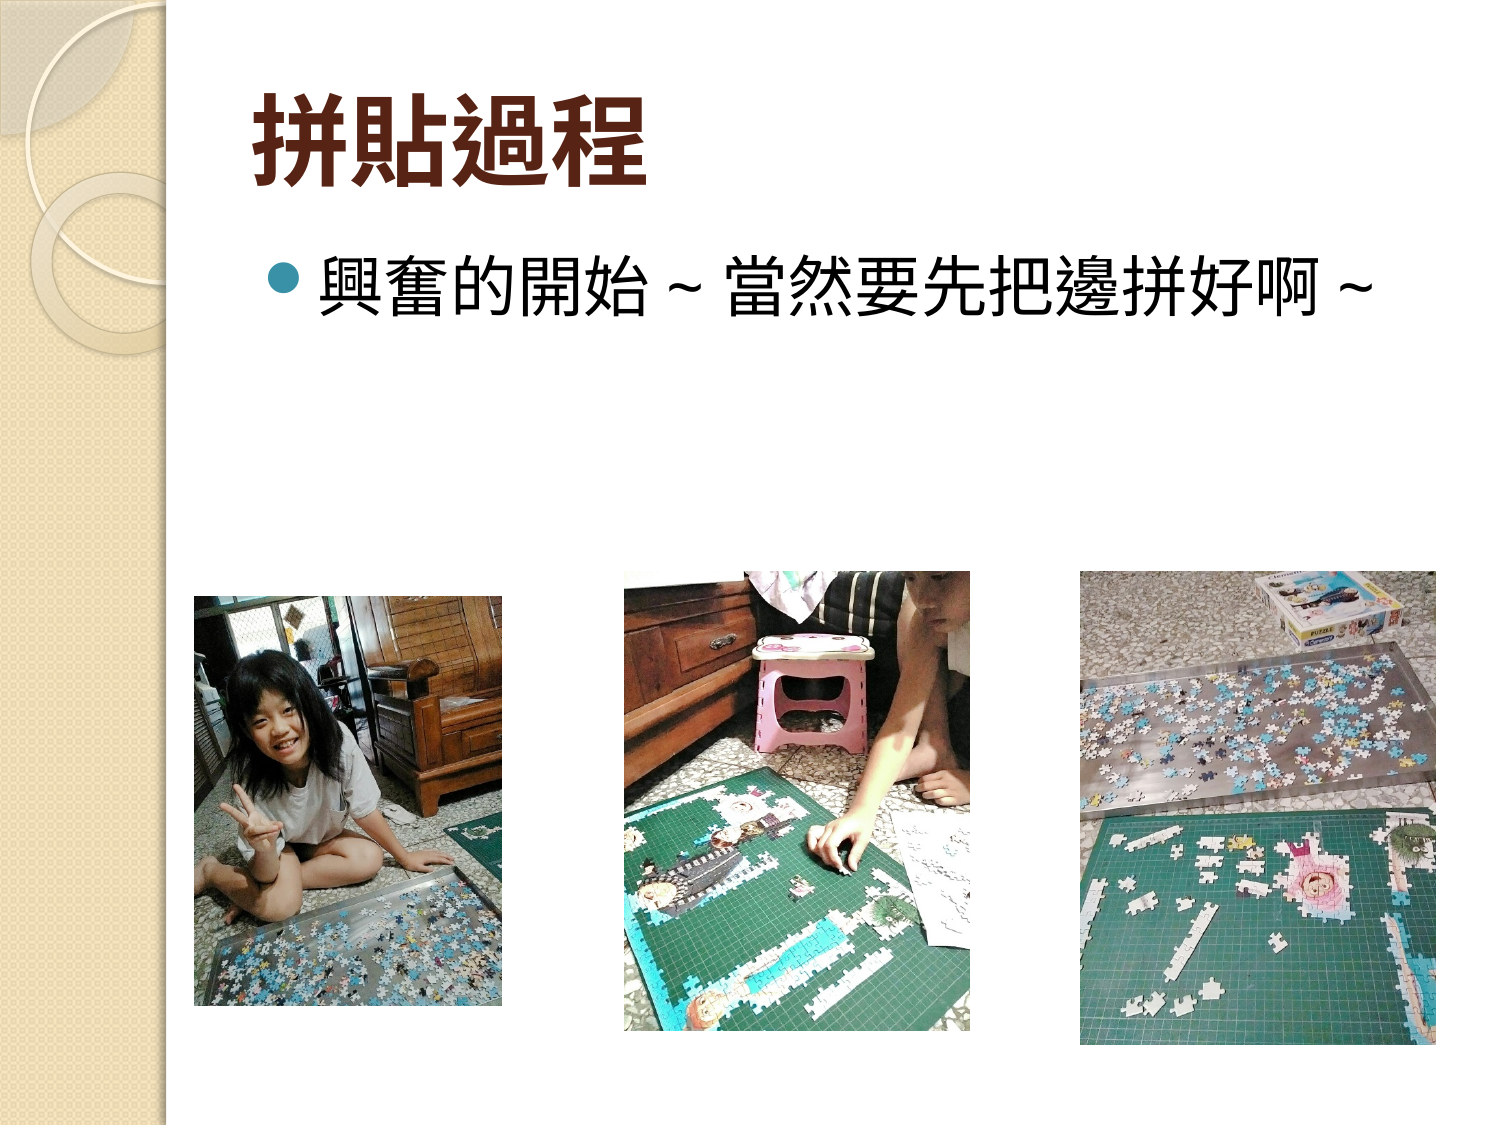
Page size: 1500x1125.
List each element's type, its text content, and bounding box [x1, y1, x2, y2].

picture [194, 596, 503, 1006]
picture [624, 570, 970, 1032]
title 拼貼過程 [235, 45, 1466, 233]
picture [1080, 571, 1436, 1045]
list 興奮的開始~當然要先把邊拼好啊~ [235, 237, 1466, 1025]
